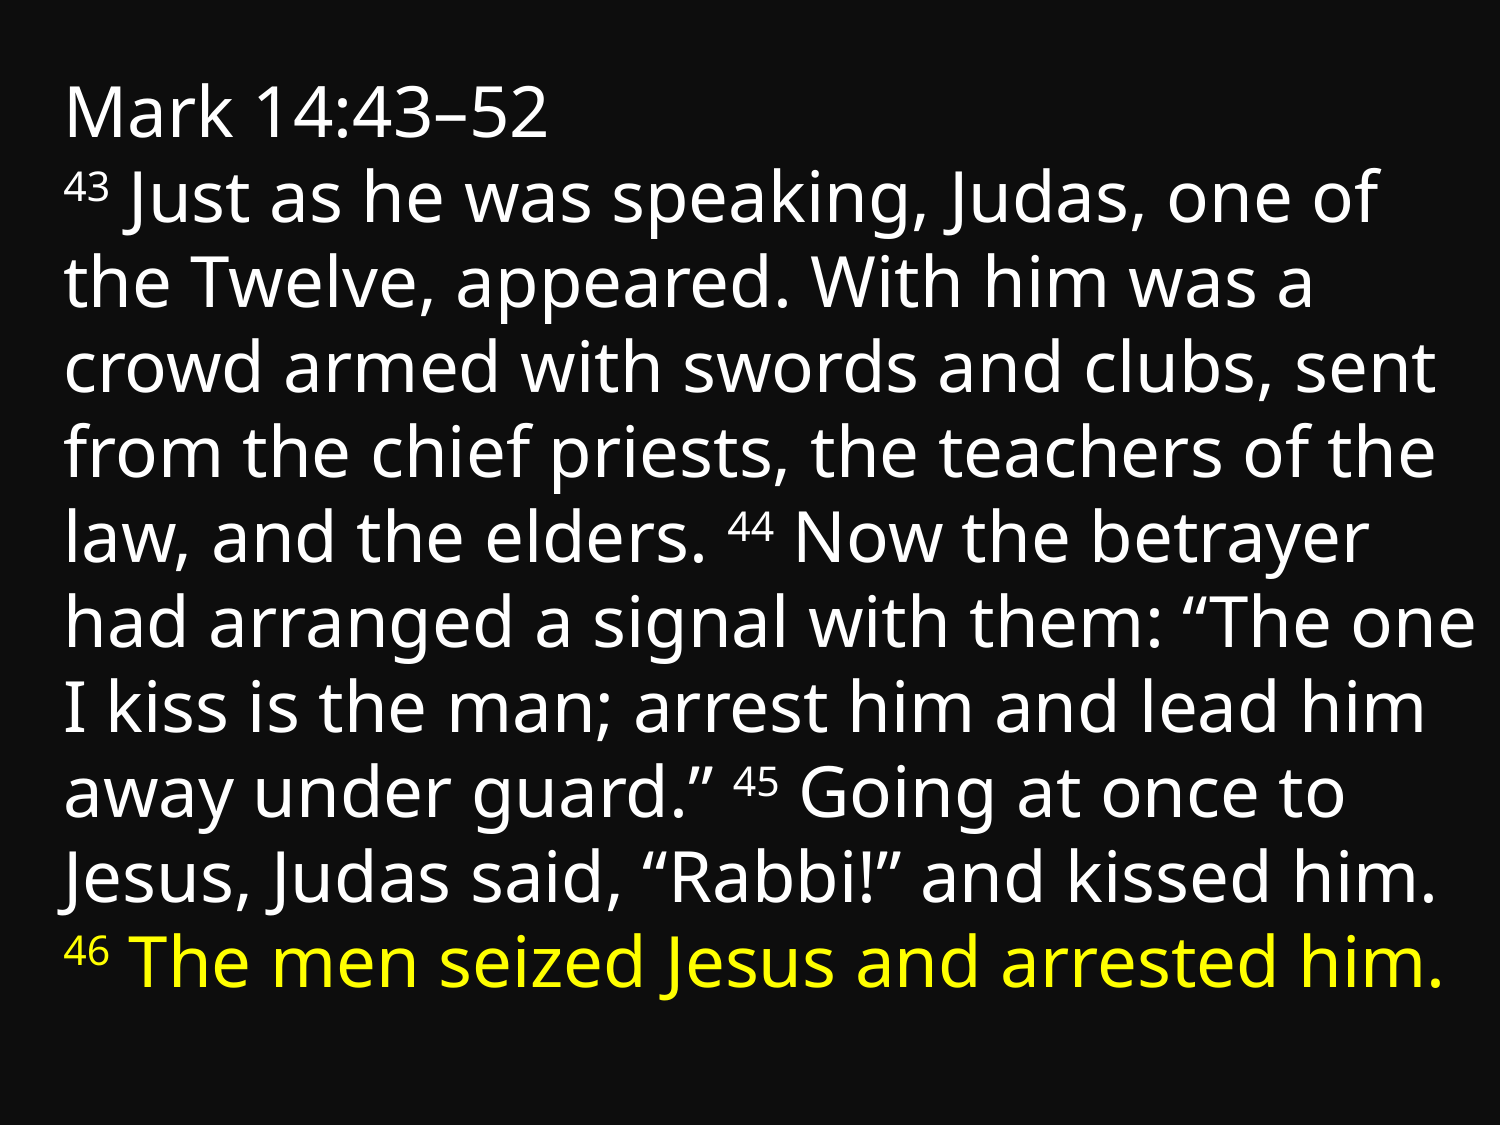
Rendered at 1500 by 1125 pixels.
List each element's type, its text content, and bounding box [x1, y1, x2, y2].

text_box Mark 14:43–52 43 Just as he was speaking, Judas, one of the Twelve, appeared. With him was a crowd armed with swords and clubs, sent from the chief priests, the teachers of the law, and the elders. 44 Now the betrayer had arranged a signal with them: “The one I kiss is the man; arrest him and lead him away under guard.” 45 Going at once to Jesus, Judas said, “Rabbi!” and kissed him. 46 The men seized Jesus and arrested him. [48, 59, 1500, 1009]
